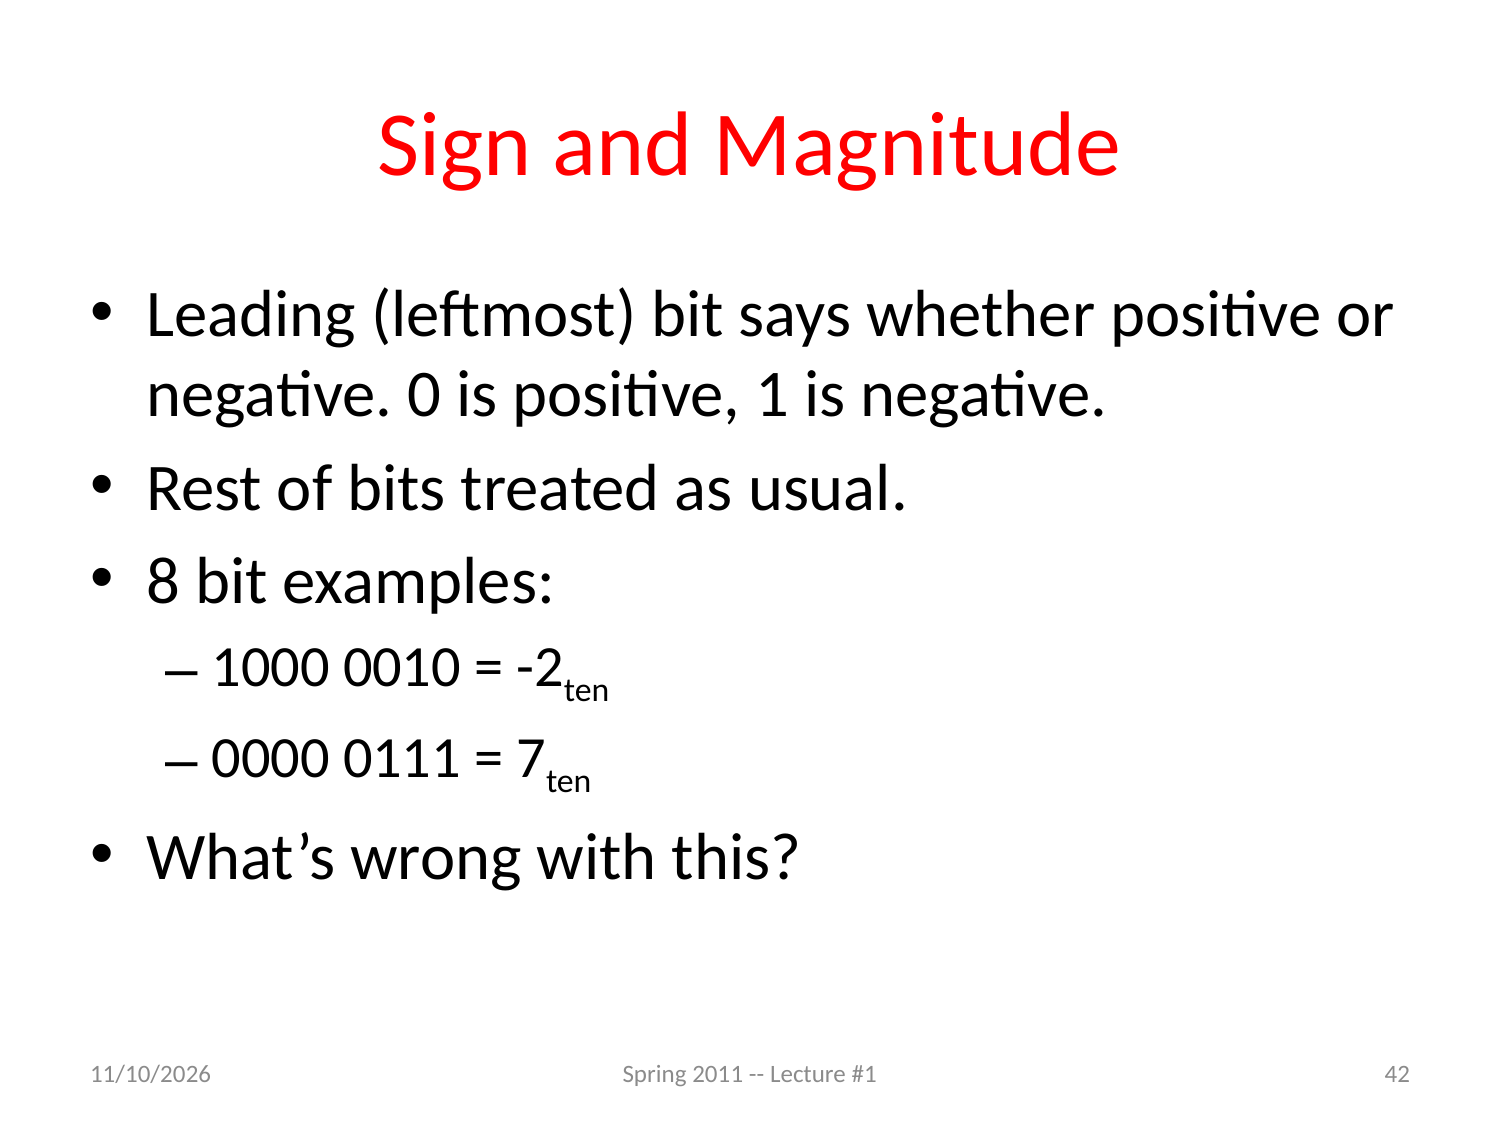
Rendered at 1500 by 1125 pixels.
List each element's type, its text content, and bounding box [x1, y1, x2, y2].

title Sign and Magnitude [75, 45, 1425, 233]
list Leading (leftmost) bit says whether positive or negative. 0 is positive, 1 is negative. Rest of bits treated as usual. 8 bit examples: 1000 0010 = -2ten 0000 0111 = 7ten What’s wrong with this? [75, 262, 1425, 1005]
footer Spring 2011 -- Lecture #1 [512, 1042, 988, 1103]
slide_number 42 [1074, 1042, 1425, 1103]
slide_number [75, 1042, 425, 1103]
